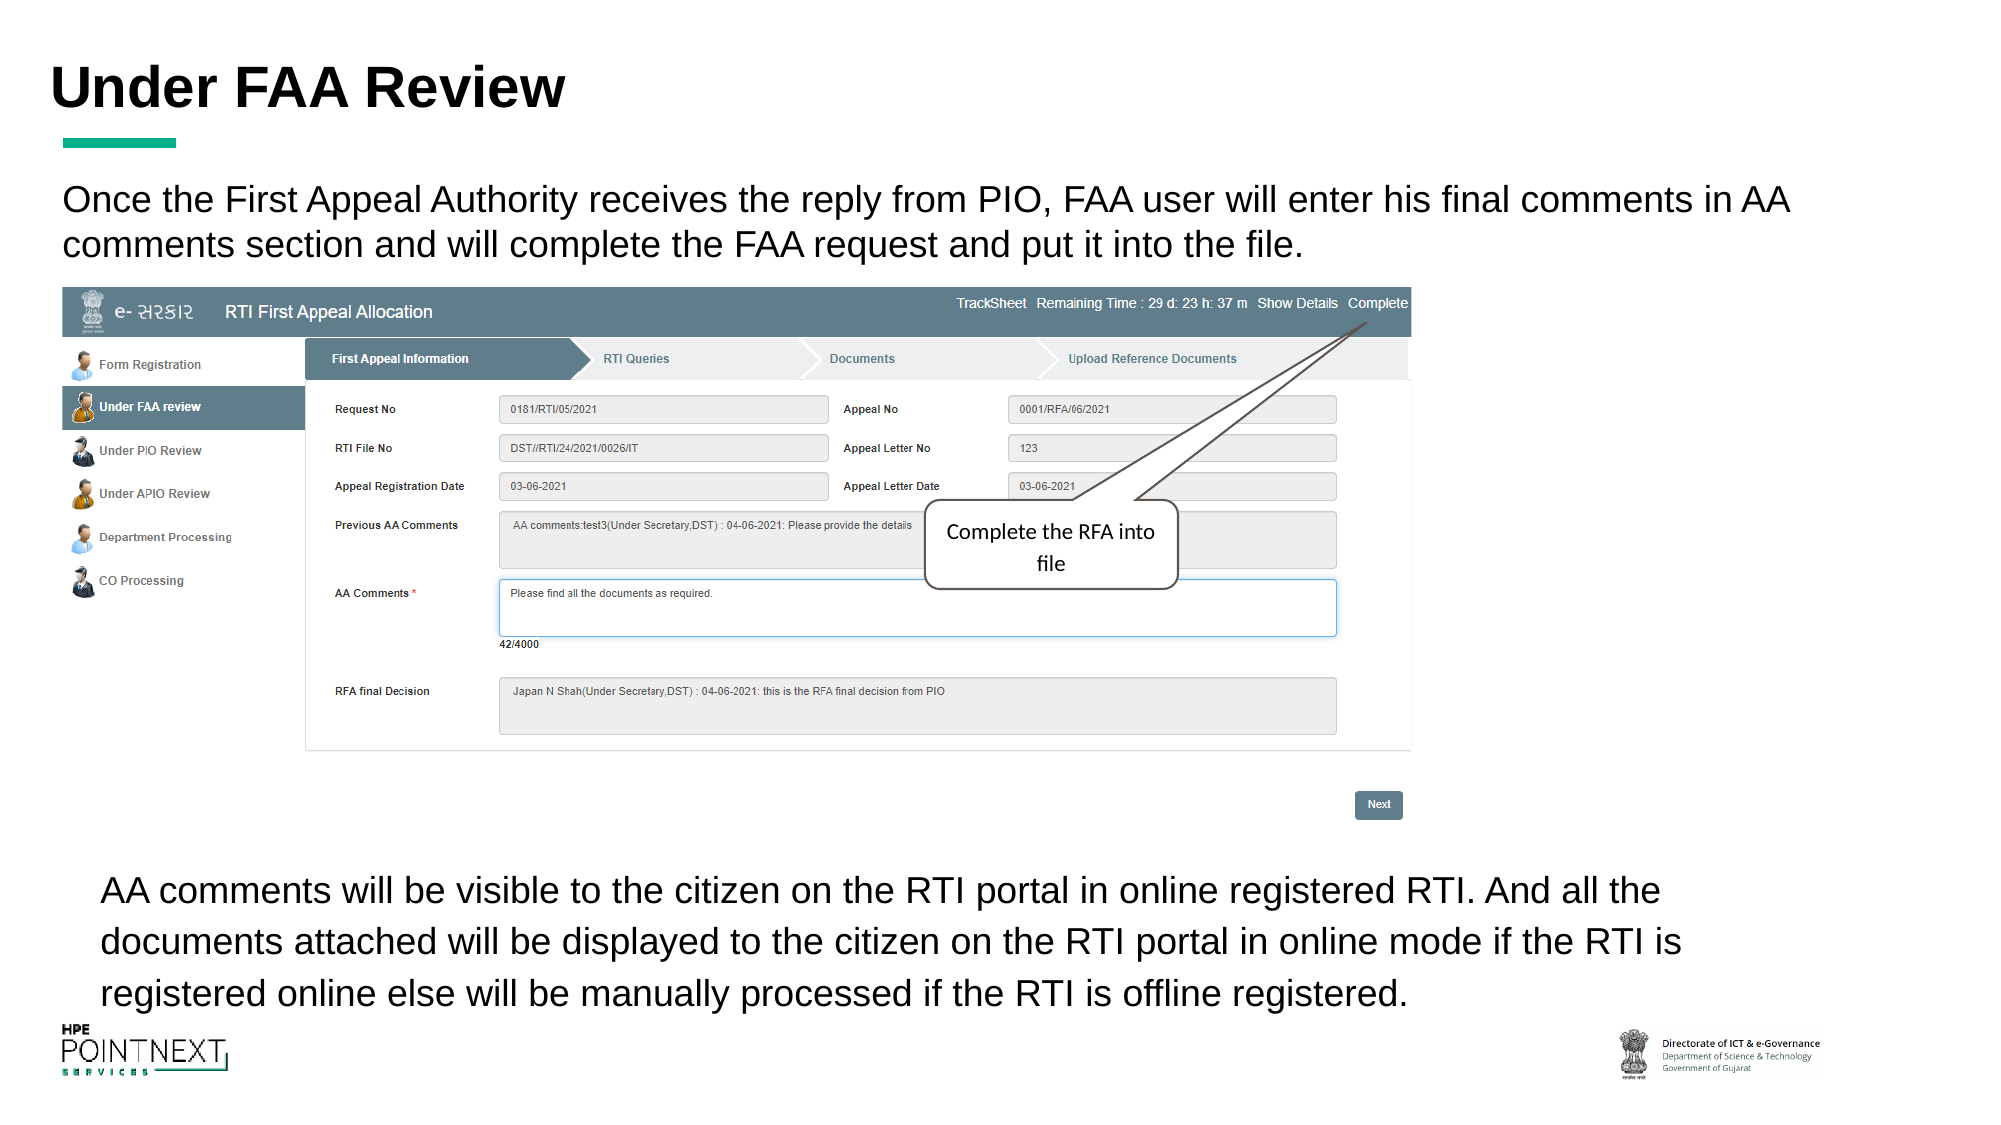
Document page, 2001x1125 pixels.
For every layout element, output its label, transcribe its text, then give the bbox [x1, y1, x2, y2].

picture [52, 1014, 235, 1085]
picture [62, 287, 1412, 863]
picture [1616, 1025, 1823, 1082]
text_box Under FAA Review [49, 49, 1700, 120]
title AA comments will be visible to the citizen on the RTI portal in online registered RTI. And all the documents attached will be displayed to the citizen on the RTI portal in online mode if the RTI is registered online else will be manually processed if the RTI is offline registered. [100, 859, 1750, 1013]
list Once the First Appeal Authority receives the reply from PIO, FAA user will enter his final comments in AA comments section and will complete the FAA request and put it into the file. [62, 174, 1863, 312]
